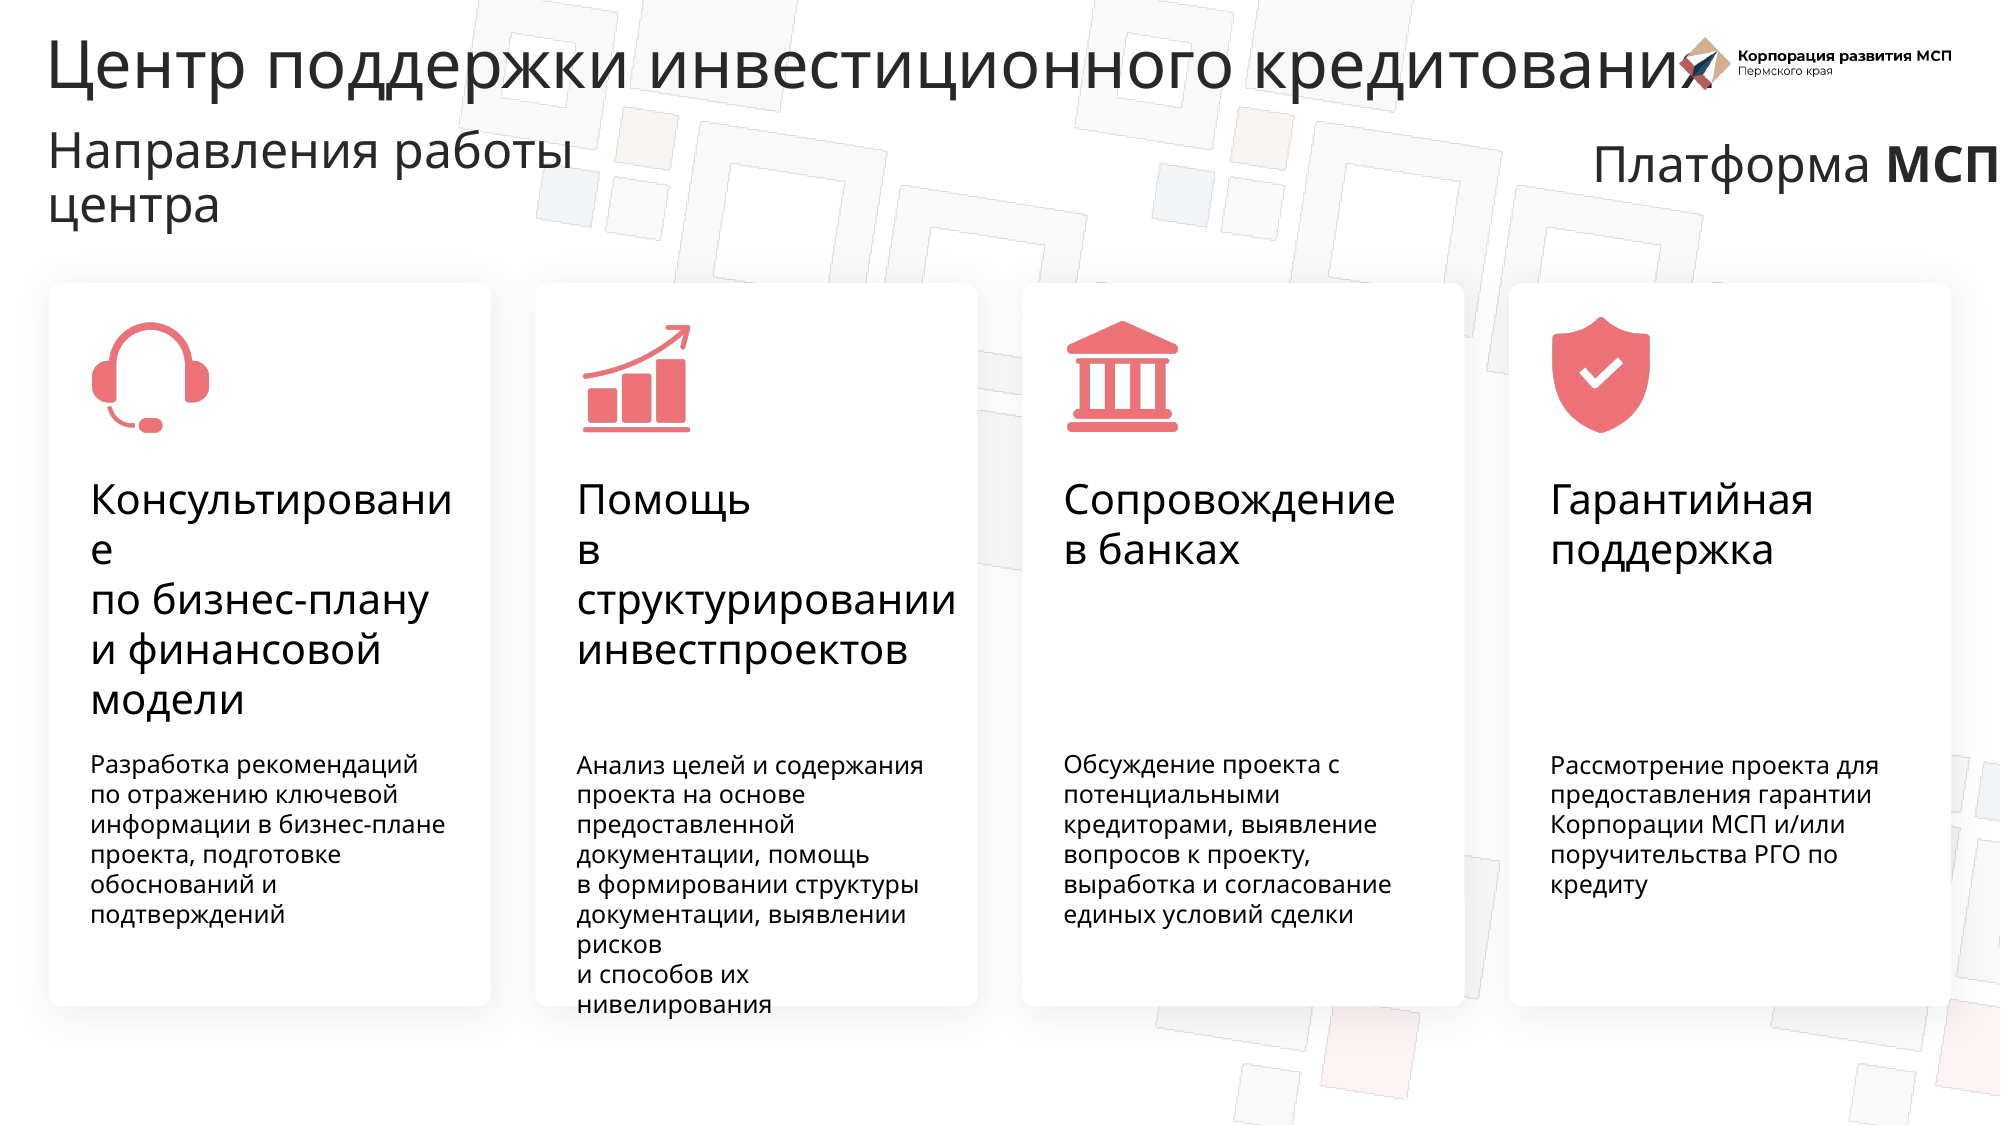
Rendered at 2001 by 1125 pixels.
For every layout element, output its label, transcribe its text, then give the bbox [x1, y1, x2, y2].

picture [1543, 317, 1659, 433]
picture [91, 319, 209, 436]
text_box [499, 0, 1115, 1125]
text_box Разработка рекомендаций по отражению ключевой информации в бизнес-плане проекта, подготовке обоснований и подтверждений [75, 741, 465, 937]
text_box Направления работы центра [33, 118, 499, 242]
text_box Центр поддержки инвестиционного кредитования [30, 23, 499, 111]
picture [578, 320, 695, 437]
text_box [1115, 0, 2000, 1125]
text_box Консультирование по бизнес-плану и финансовой модели [75, 465, 487, 731]
picture [1067, 321, 1178, 432]
picture [1679, 37, 1951, 90]
text_box [47, 282, 493, 1008]
